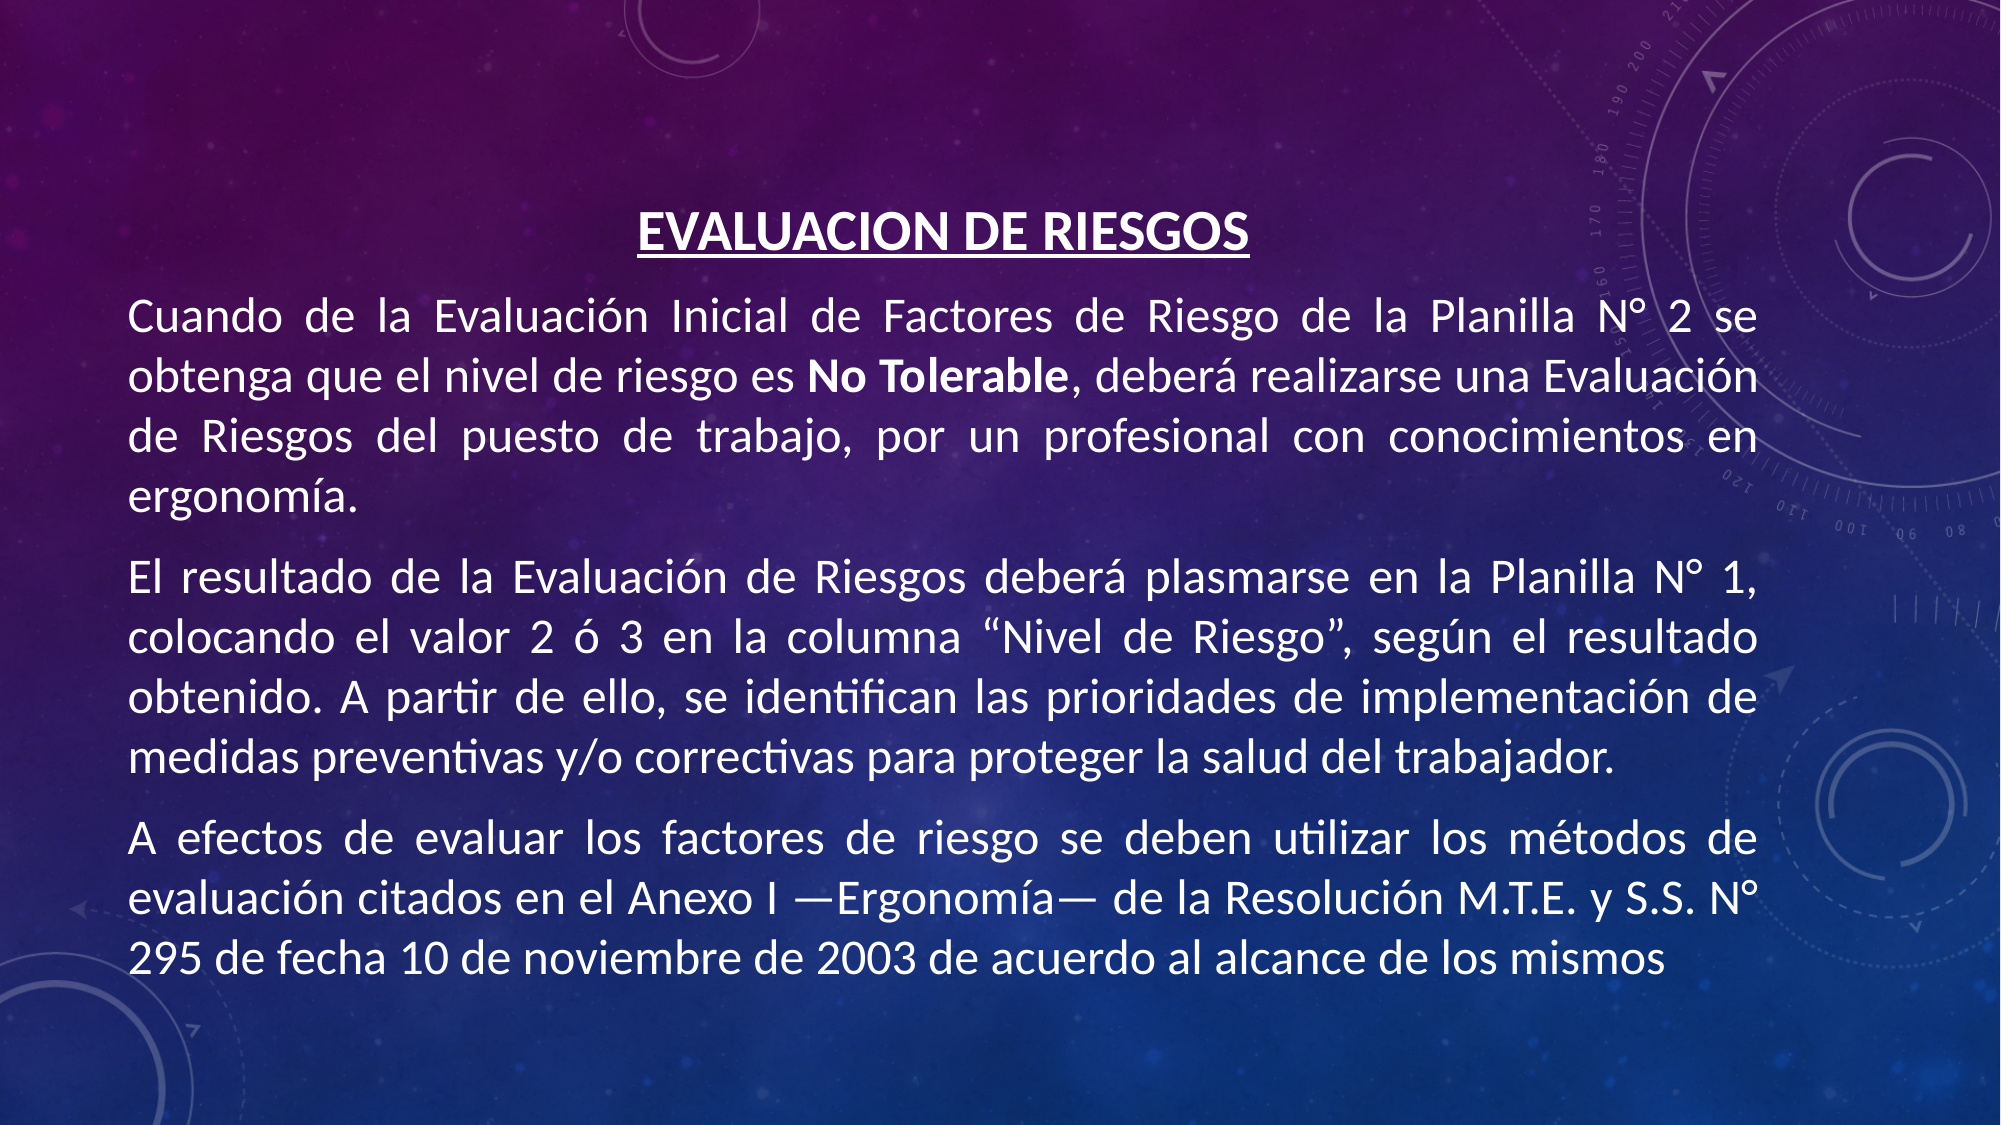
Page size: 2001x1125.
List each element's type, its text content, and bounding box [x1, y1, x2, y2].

list EVALUACION DE RIESGOS Cuando de la Evaluación Inicial de Factores de Riesgo de la Planilla N° 2 se obtenga que el nivel de riesgo es No Tolerable, deberá realizarse una Evaluación de Riesgos del puesto de trabajo, por un profesional con conocimientos en ergonomía. El resultado de la Evaluación de Riesgos deberá plasmarse en la Planilla N° 1, colocando el valor 2 ó 3 en la columna “Nivel de Riesgo”, según el resultado obtenido. A partir de ello, se identifican las prioridades de implementación de medidas preventivas y/o correctivas para proteger la salud del trabajador. A efectos de evaluar los factores de riesgo se deben utilizar los métodos de evaluación citados en el Anexo I —Ergonomía— de la Resolución M.T.E. y S.S. N° 295 de fecha 10 de noviembre de 2003 de acuerdo al alcance de los mismos [112, 101, 1775, 1076]
picture [0, 0, 2001, 1125]
